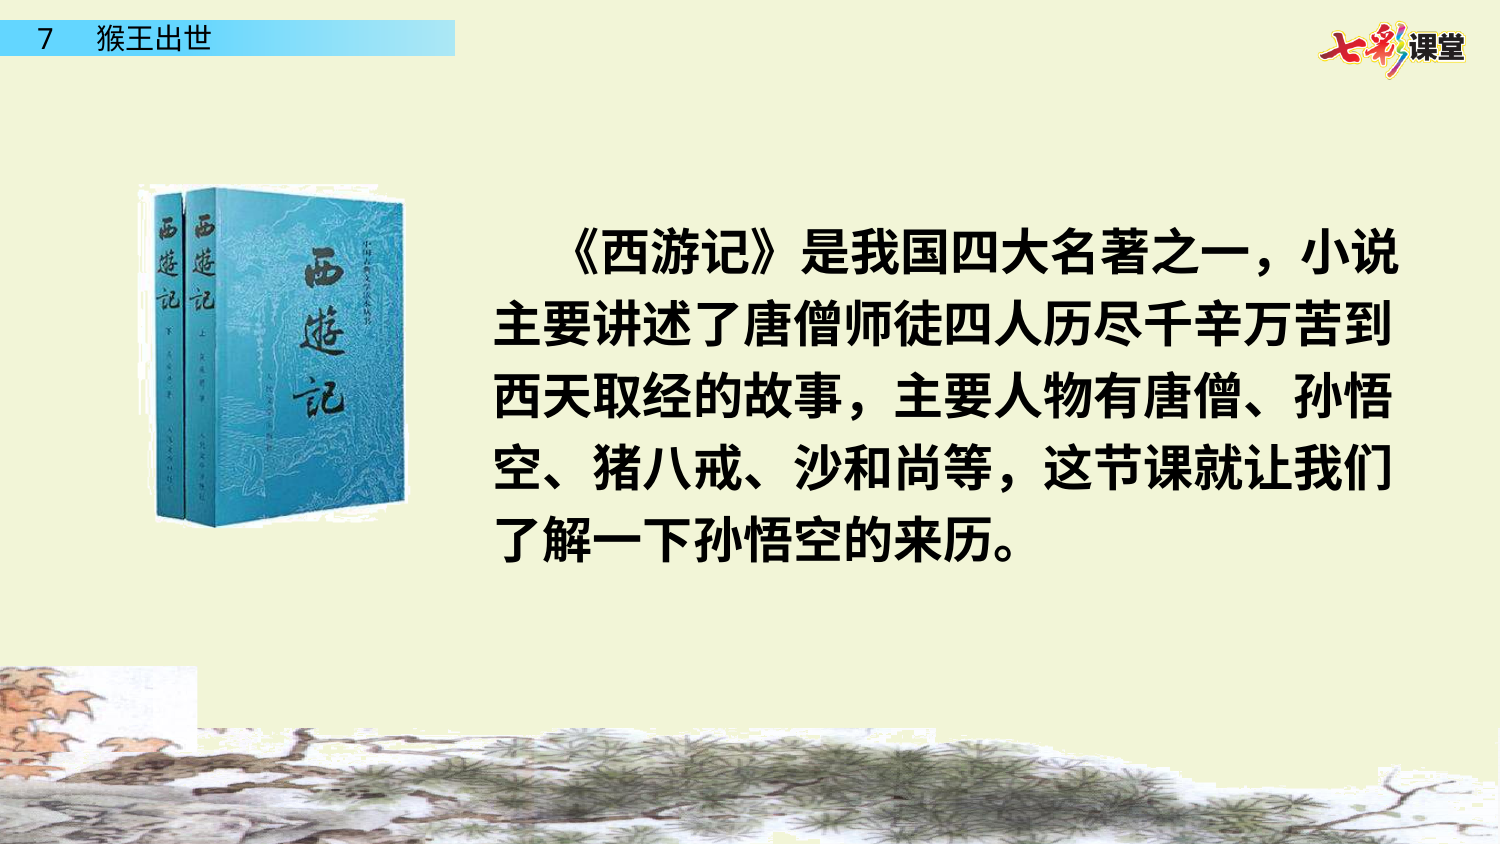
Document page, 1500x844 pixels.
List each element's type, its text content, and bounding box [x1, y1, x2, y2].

picture [1316, 20, 1468, 80]
picture [100, 173, 448, 537]
text_box 《西游记》是我国四大名著之一，小说主要讲述了唐僧师徒四人历尽千辛万苦到西天取经的故事，主要人物有唐僧、孙悟空、猪八戒、沙和尚等，这节课就让我们了解一下孙悟空的来历。 [478, 200, 1447, 576]
picture [0, 666, 1500, 844]
